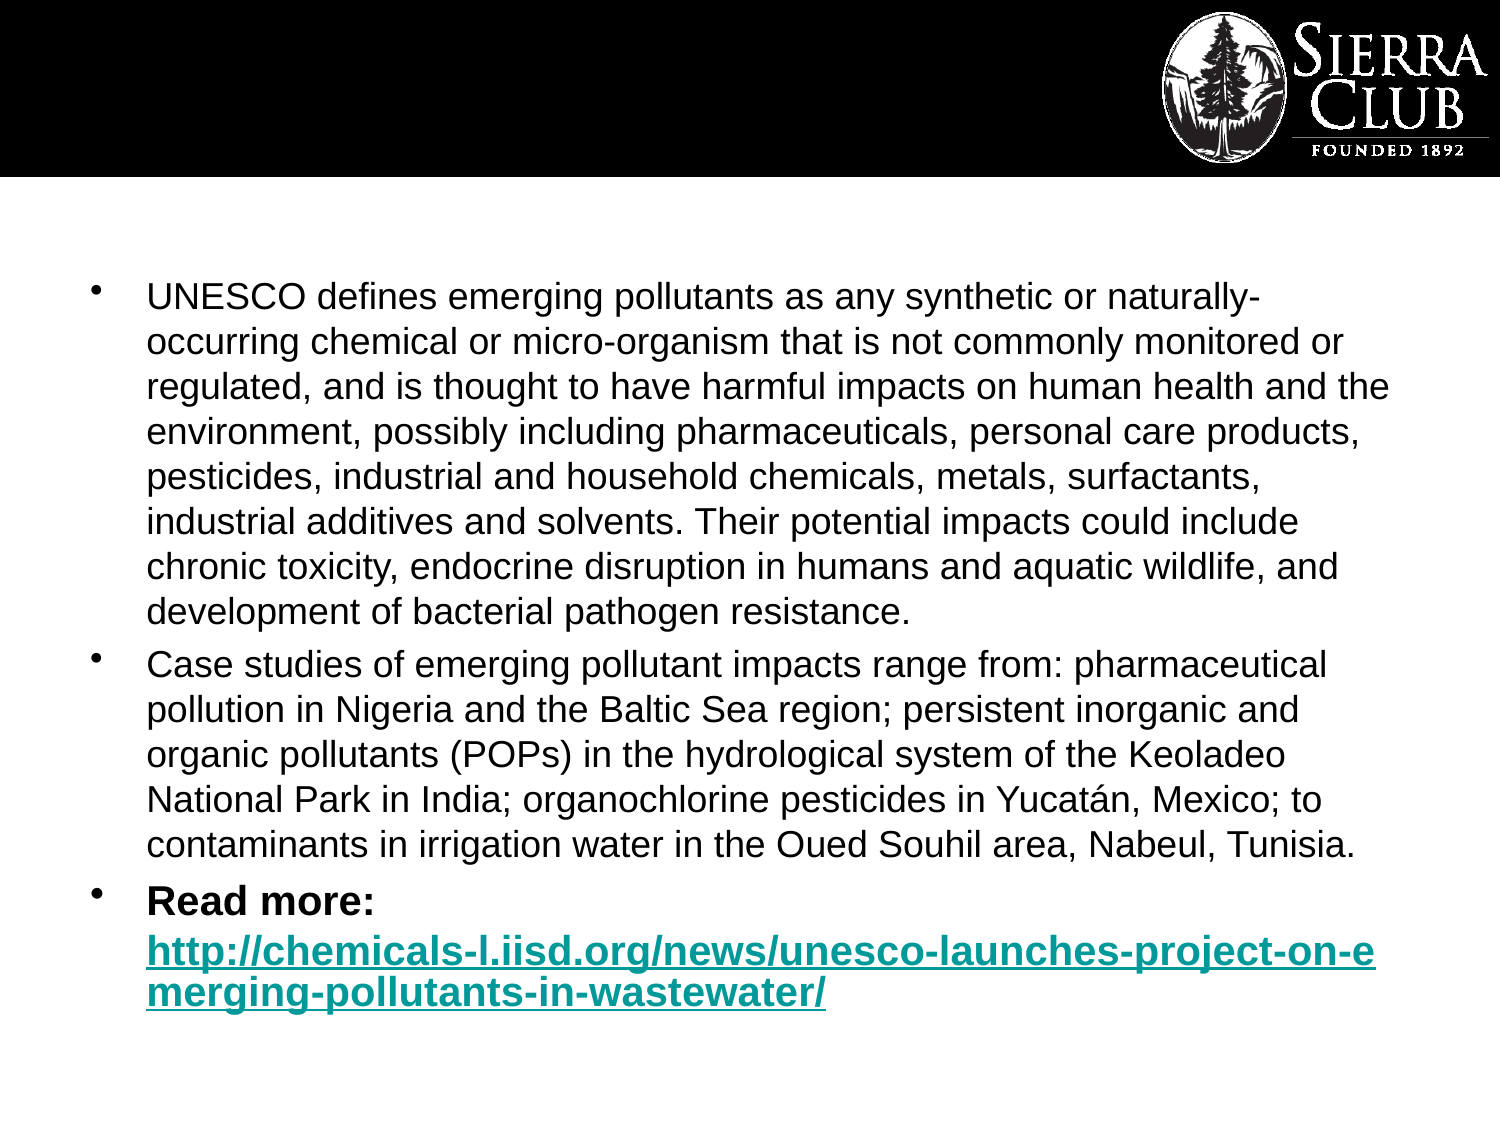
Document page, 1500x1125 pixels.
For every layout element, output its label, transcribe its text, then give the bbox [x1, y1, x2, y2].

list UNESCO defines emerging pollutants as any synthetic or naturally-occurring chemical or micro-organism that is not commonly monitored or regulated, and is thought to have harmful impacts on human health and the environment, possibly including pharmaceuticals, personal care products, pesticides, industrial and household chemicals, metals, surfactants, industrial additives and solvents. Their potential impacts could include chronic toxicity, endocrine disruption in humans and aquatic wildlife, and development of bacterial pathogen resistance. Case studies of emerging pollutant impacts range from: pharmaceutical pollution in Nigeria and the Baltic Sea region; persistent inorganic and organic pollutants (POPs) in the hydrological system of the Keoladeo National Park in India; organochlorine pesticides in Yucatán, Mexico; to contaminants in irrigation water in the Oued Souhil area, Nabeul, Tunisia. Read more: http://chemicals-l.iisd.org/news/unesco-launches-project-on-emerging-pollutants-in-wastewater/ [75, 212, 1425, 1005]
picture [1162, 12, 1489, 163]
